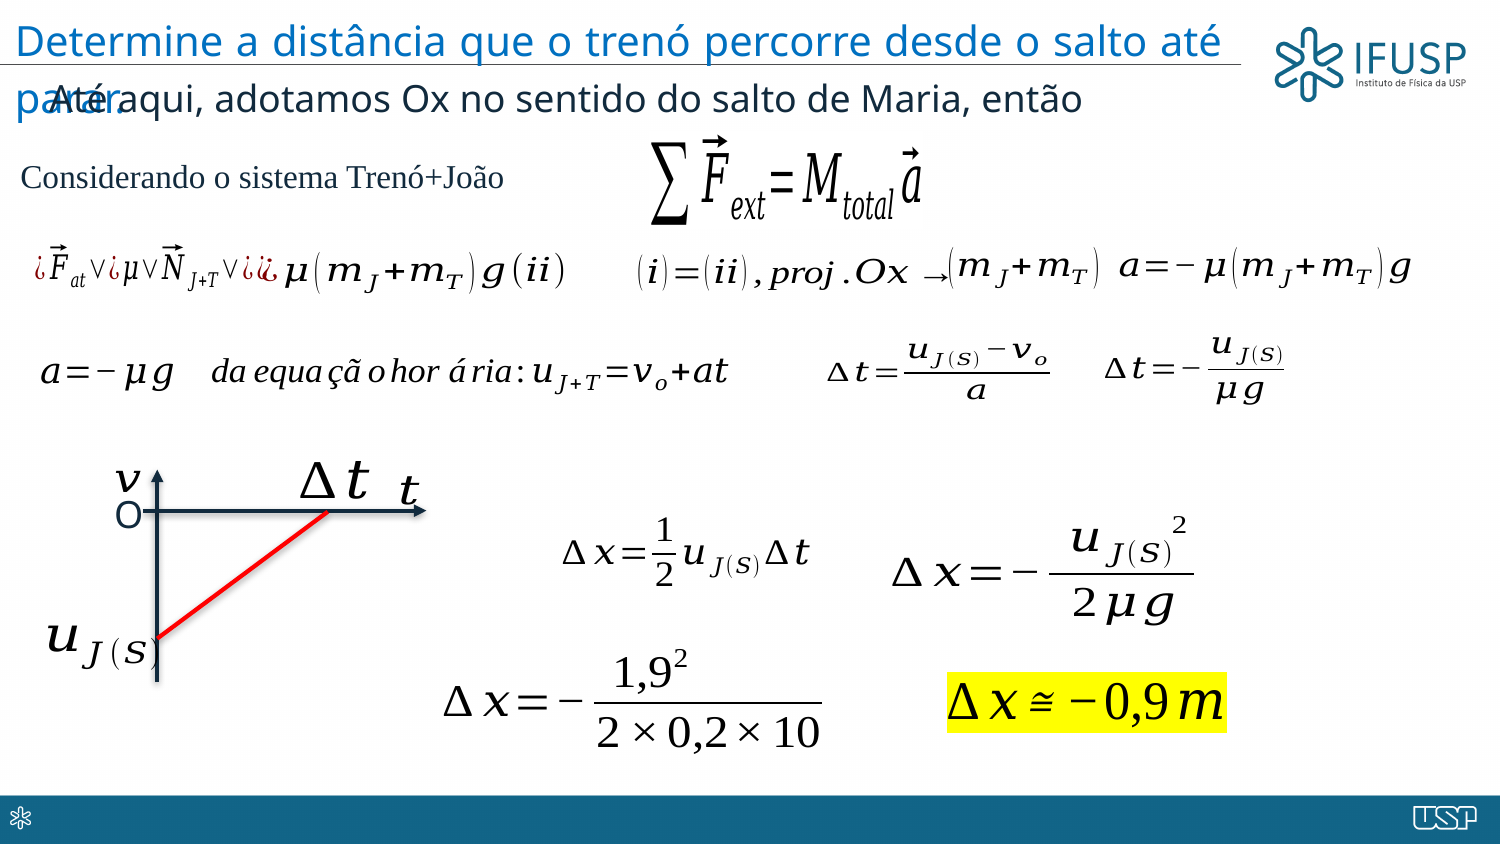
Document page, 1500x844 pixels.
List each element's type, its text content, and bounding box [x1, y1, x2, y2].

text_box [43, 450, 427, 683]
text_box Determine a distância que o trenó percorre desde o salto até parar. [0, 0, 1238, 130]
picture [0, 0, 1500, 844]
text_box Considerando o sistema Trenó+João [5, 148, 658, 203]
